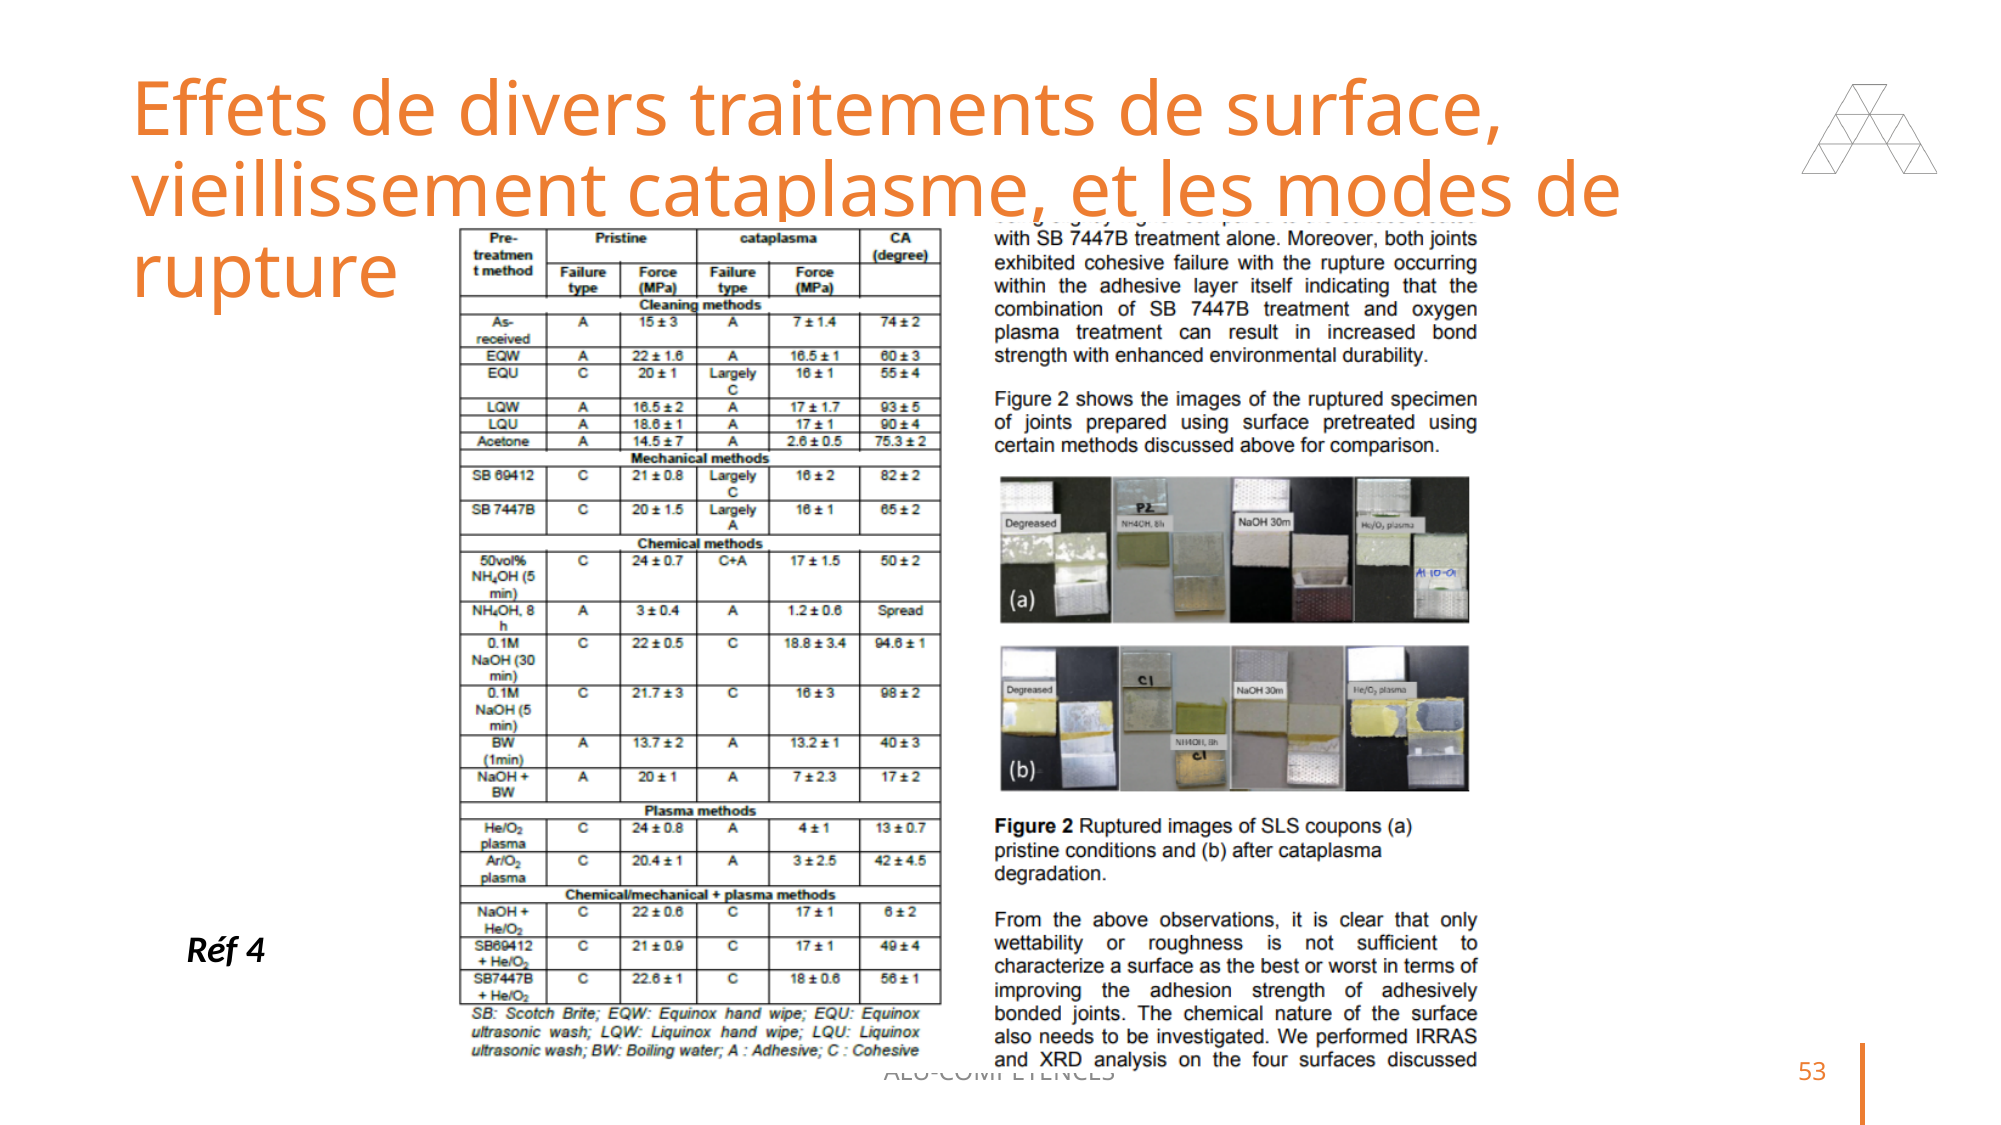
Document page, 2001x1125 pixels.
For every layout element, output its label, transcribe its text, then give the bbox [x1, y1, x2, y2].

picture [444, 222, 1508, 1073]
text_box Réf 4 [171, 918, 444, 978]
slide_number 53 [1643, 1042, 1842, 1103]
title Effets de divers traitements de surface, vieillissement cataplasme, et les modes de rupture [131, 70, 1743, 223]
footer ALU-COMPÉTENCES [662, 1073, 1338, 1103]
